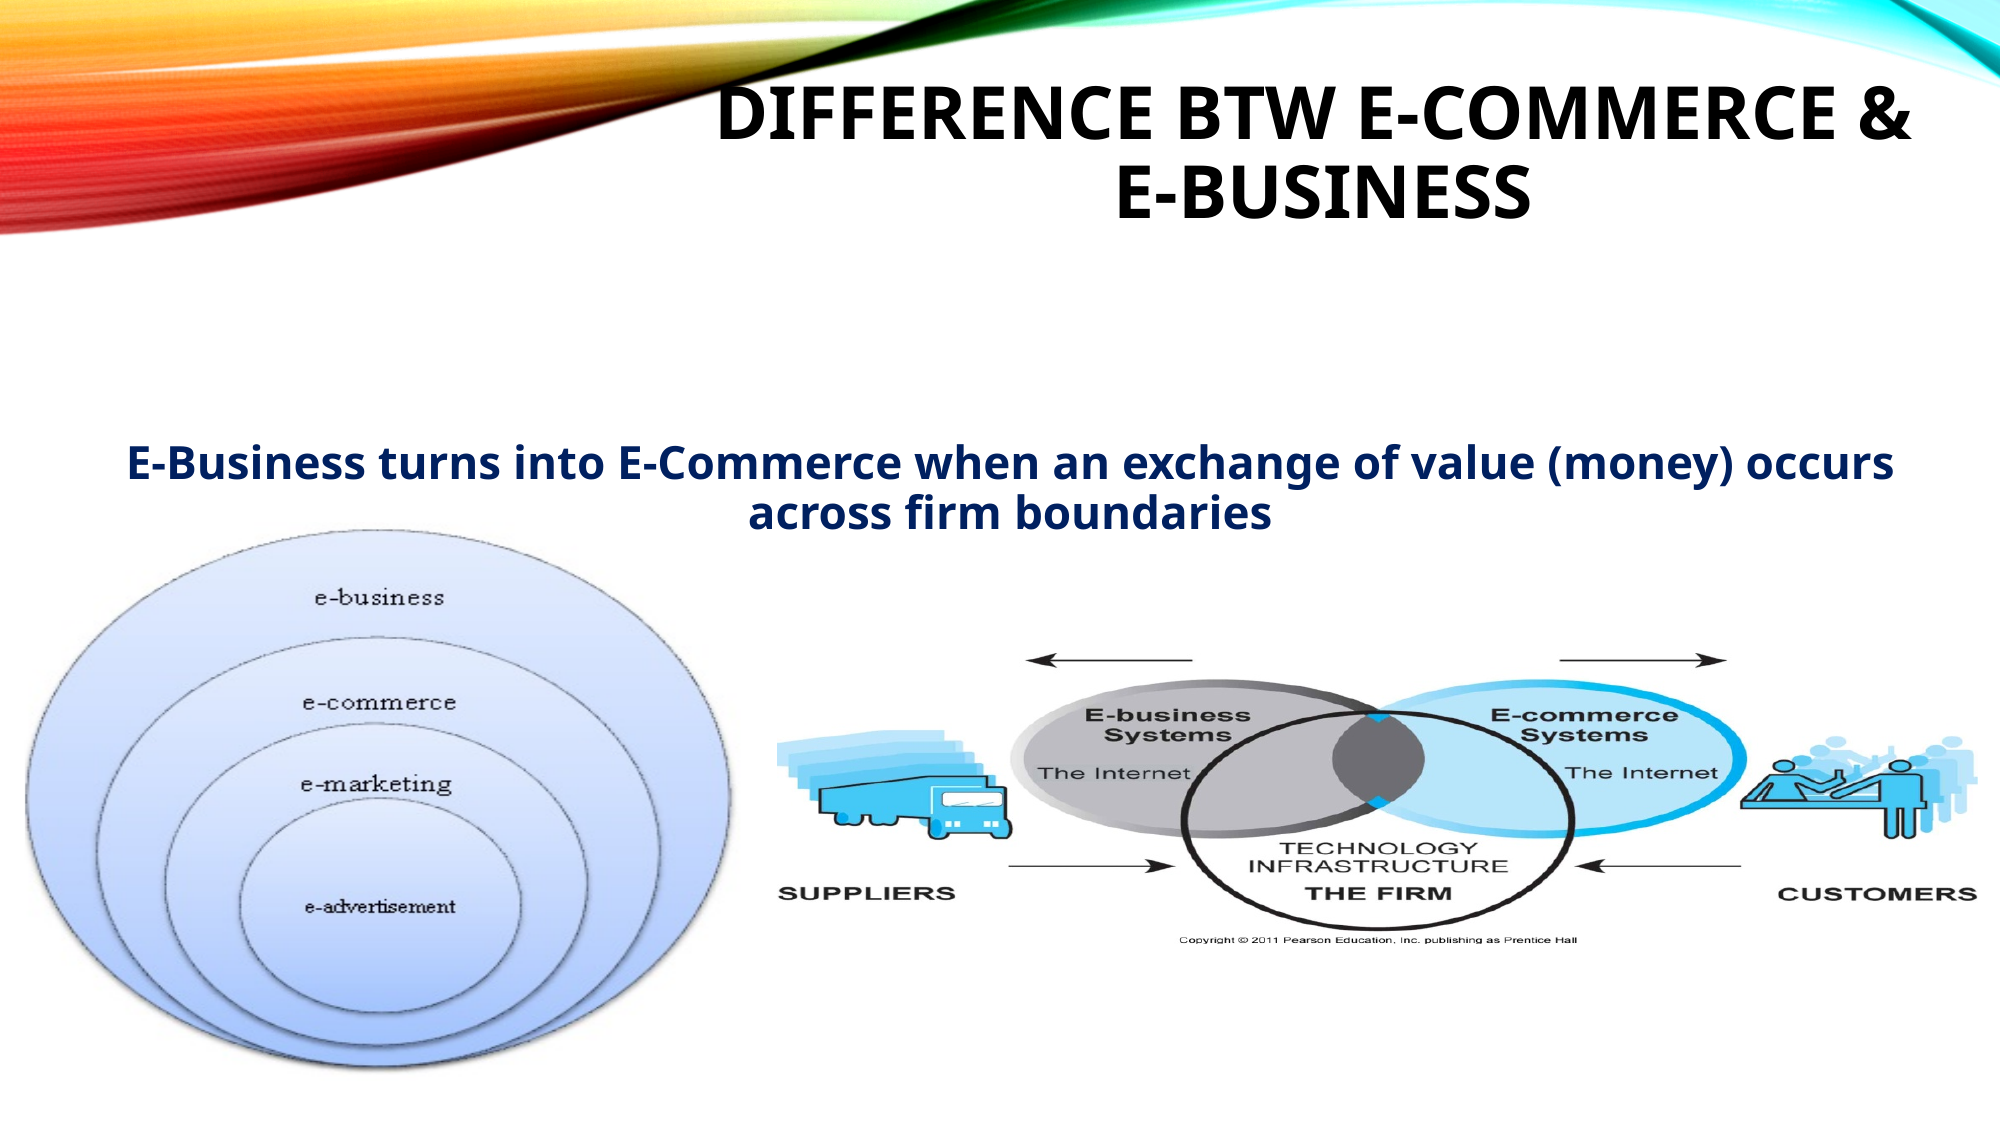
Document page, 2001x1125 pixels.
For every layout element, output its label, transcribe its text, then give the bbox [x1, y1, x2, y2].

picture [777, 653, 1979, 950]
text_box DIFFERENCE BTW E-COMMERCE & E-BUSINESS [668, 67, 1978, 244]
list E-Business turns into E-Commerce when an exchange of value (money) occurs across firm boundaries [42, 432, 1978, 1125]
picture [24, 522, 744, 1081]
picture [0, 0, 2000, 237]
